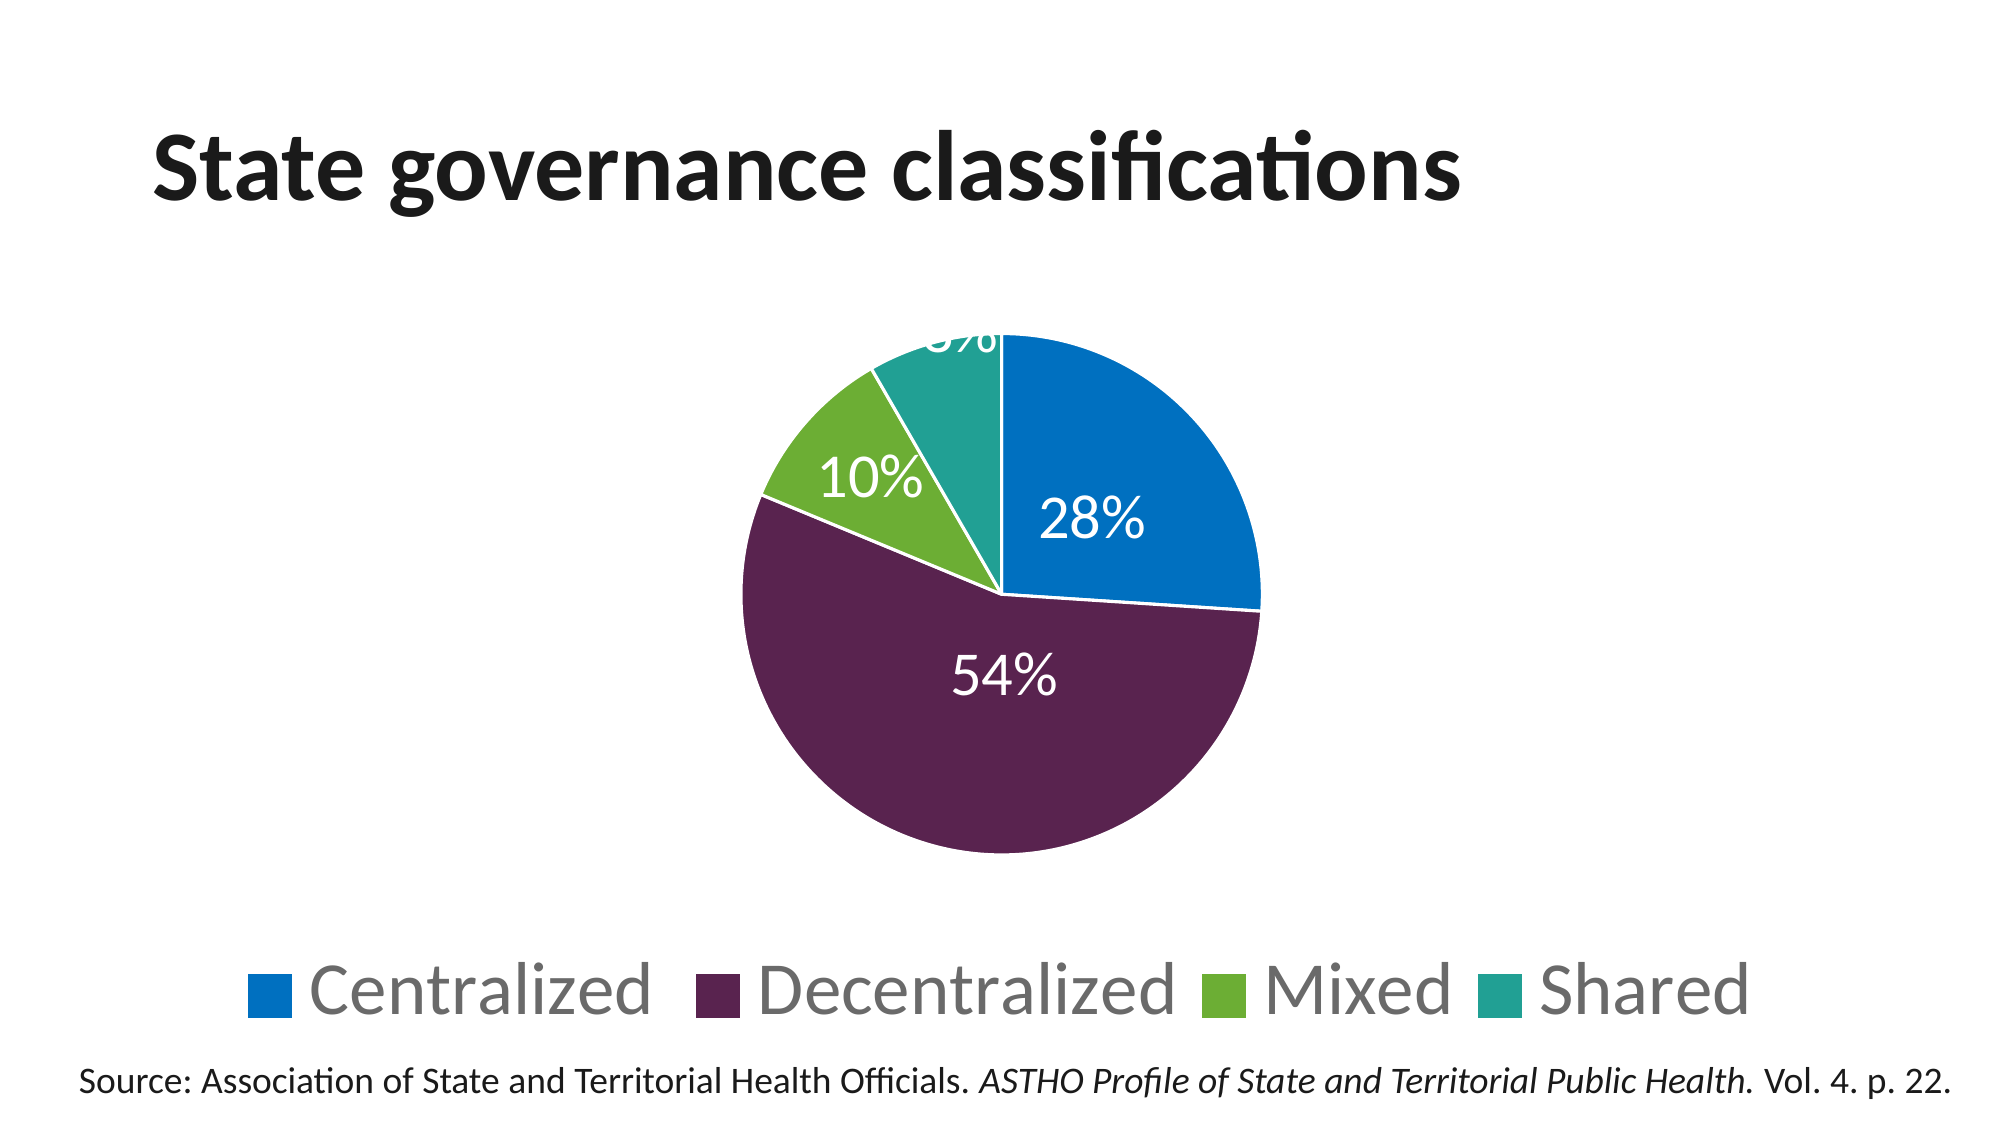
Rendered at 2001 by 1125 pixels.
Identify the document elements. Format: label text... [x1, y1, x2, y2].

chart [137, 251, 1863, 1055]
title State governance classifications [137, 59, 1863, 251]
text_box Source: Association of State and Territorial Health Officials. ASTHO Profile of State and Territorial Public Health. Vol. 4. p. 22. [64, 1048, 1968, 1109]
